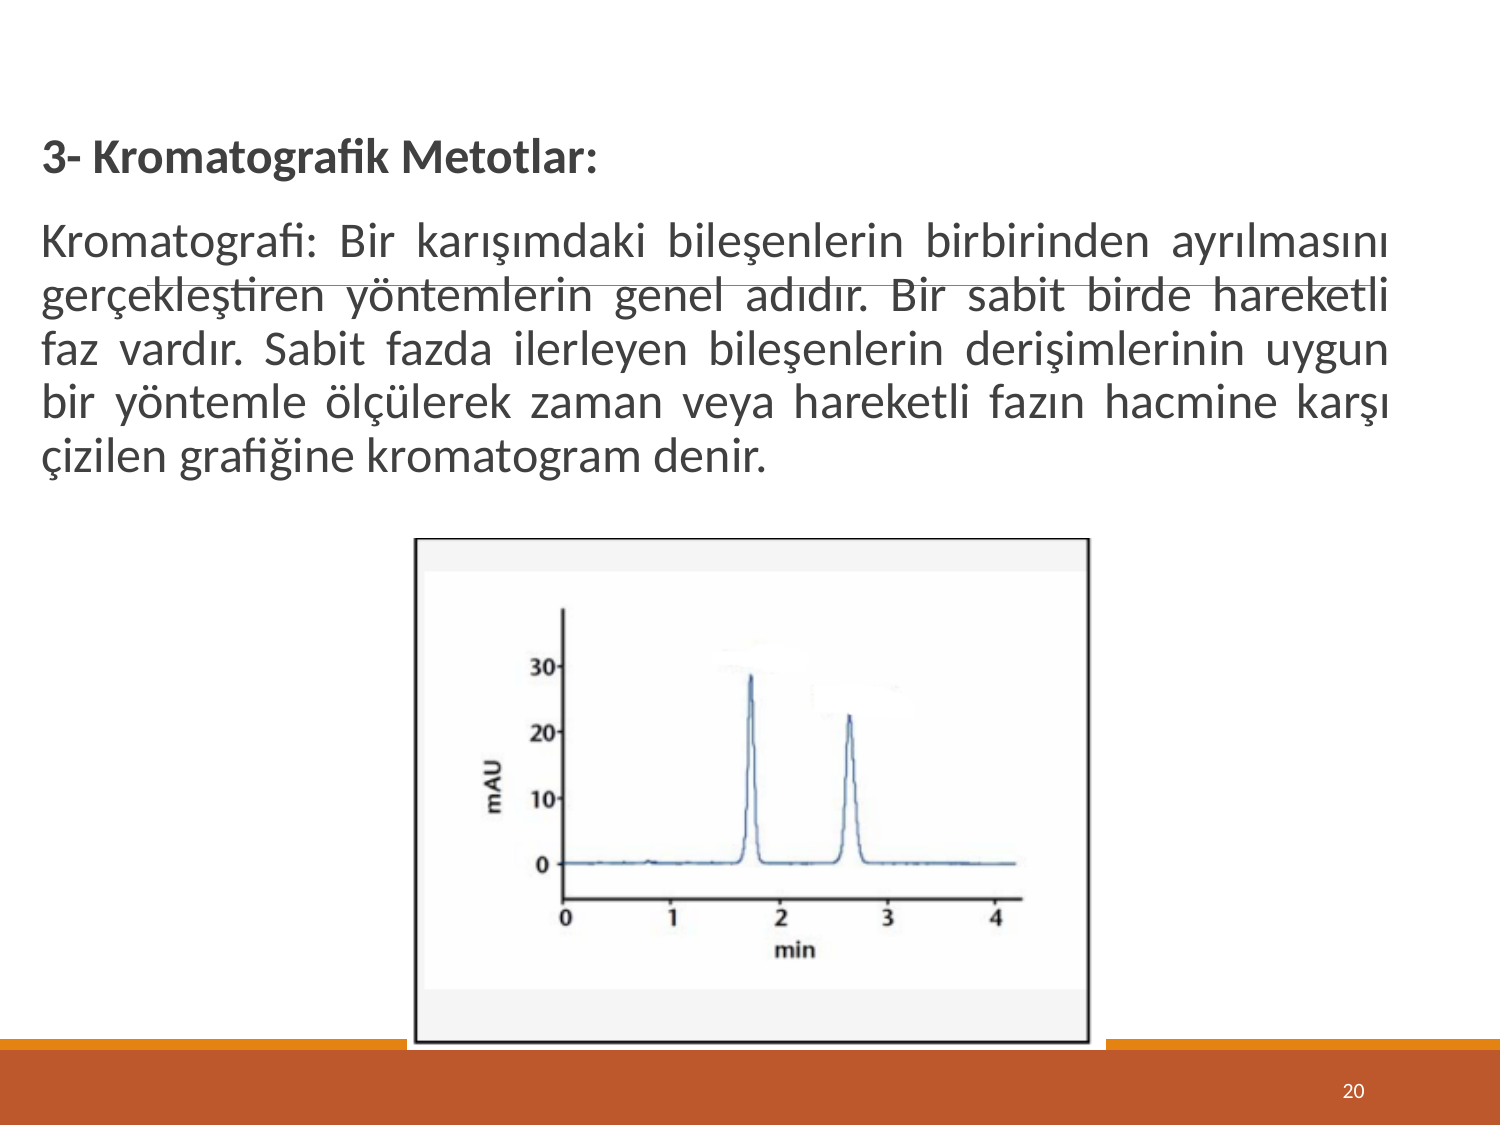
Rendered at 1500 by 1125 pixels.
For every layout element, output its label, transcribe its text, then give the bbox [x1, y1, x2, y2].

list 3- Kromatografik Metotlar: Kromatografi: Bir karışımdaki bileşenlerin birbirinden ayrılmasını gerçekleştiren yöntemlerin genel adıdır. Bir sabit birde hareketli faz vardır. Sabit fazda ilerleyen bileşenlerin derişimlerinin uygun bir yöntemle ölçülerek zaman veya hareketli fazın hacmine karşı çizilen grafiğine kromatogram denir. [41, 123, 1392, 866]
slide_number 20 [1218, 1059, 1380, 1120]
picture [406, 538, 1107, 1051]
